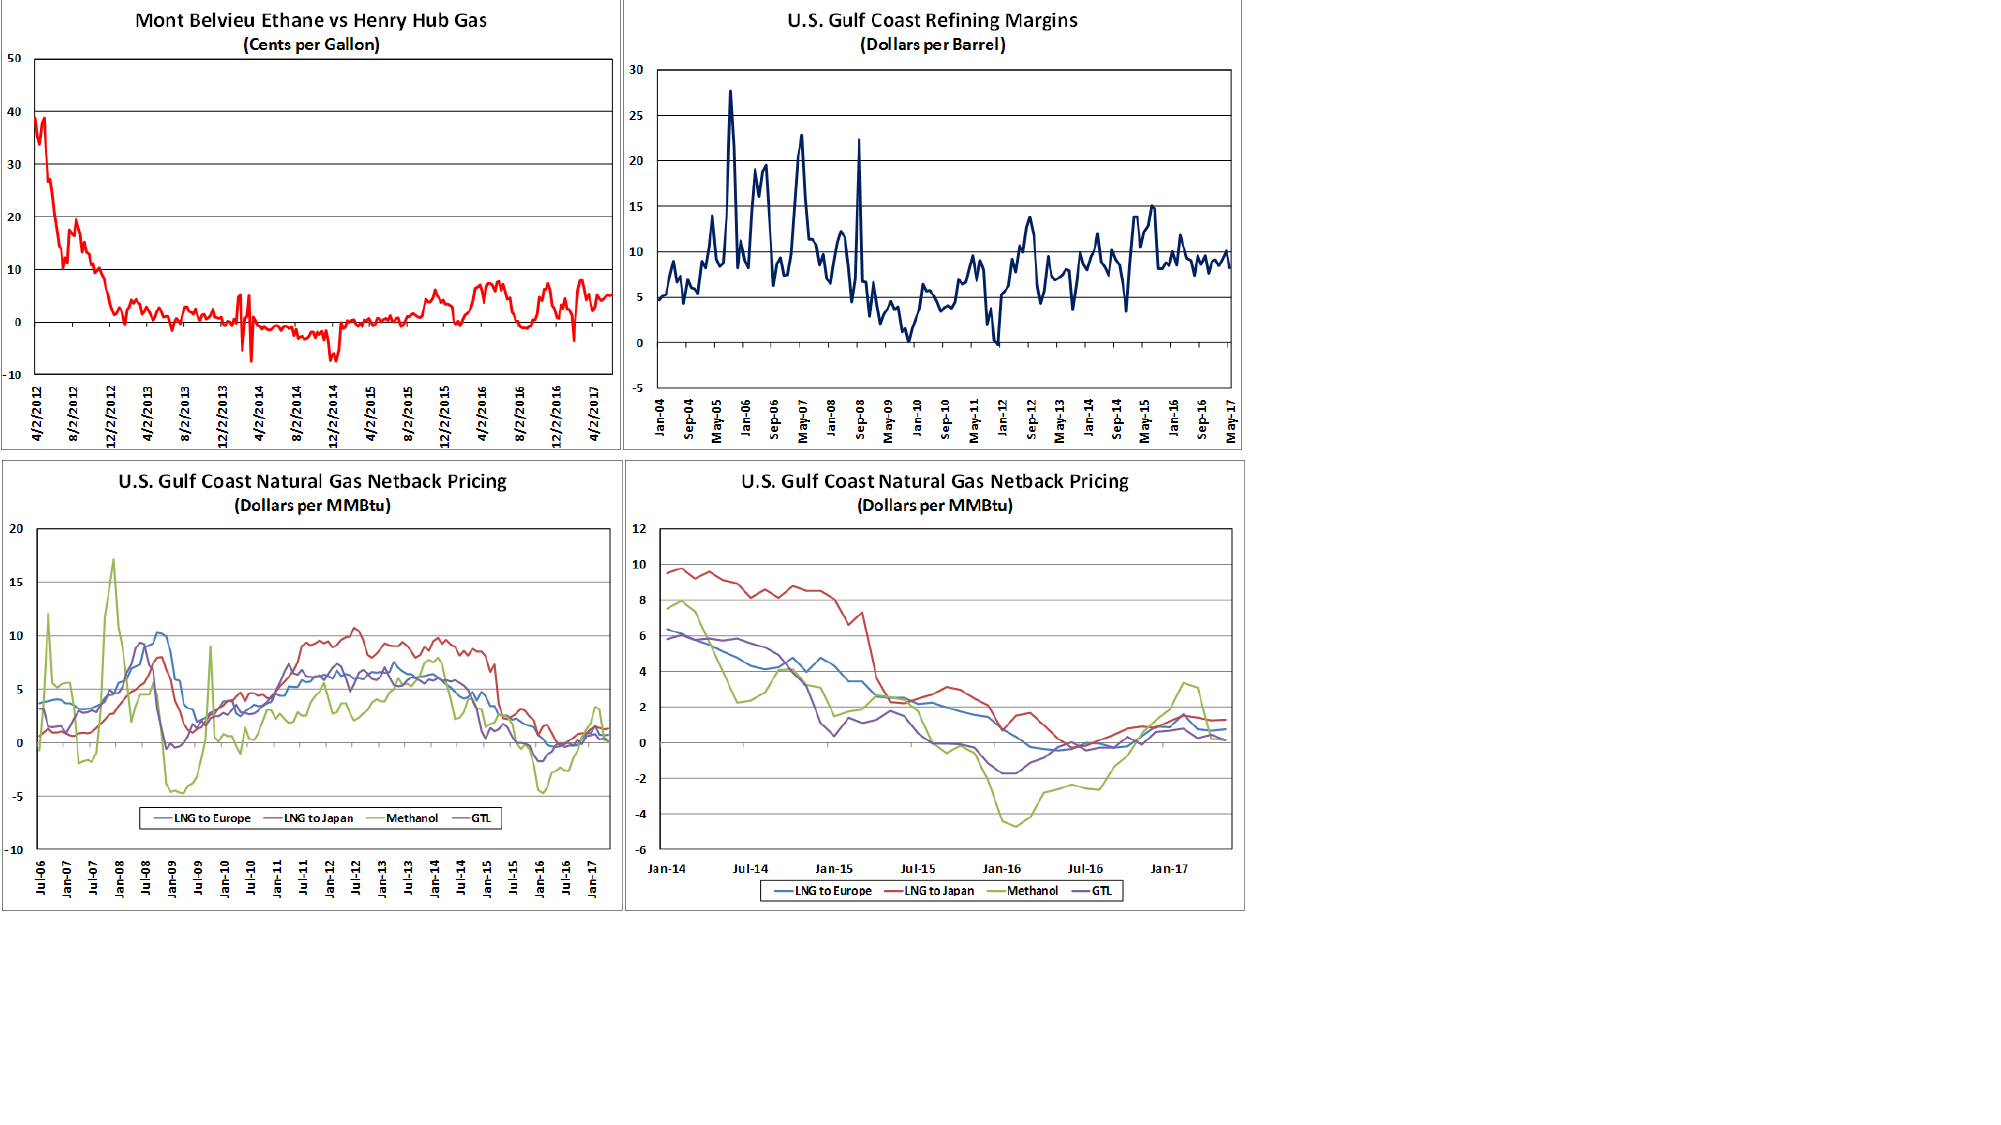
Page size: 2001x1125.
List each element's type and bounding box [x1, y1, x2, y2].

picture [625, 460, 1245, 911]
picture [623, 0, 1242, 450]
picture [1, 0, 621, 450]
picture [2, 460, 623, 911]
